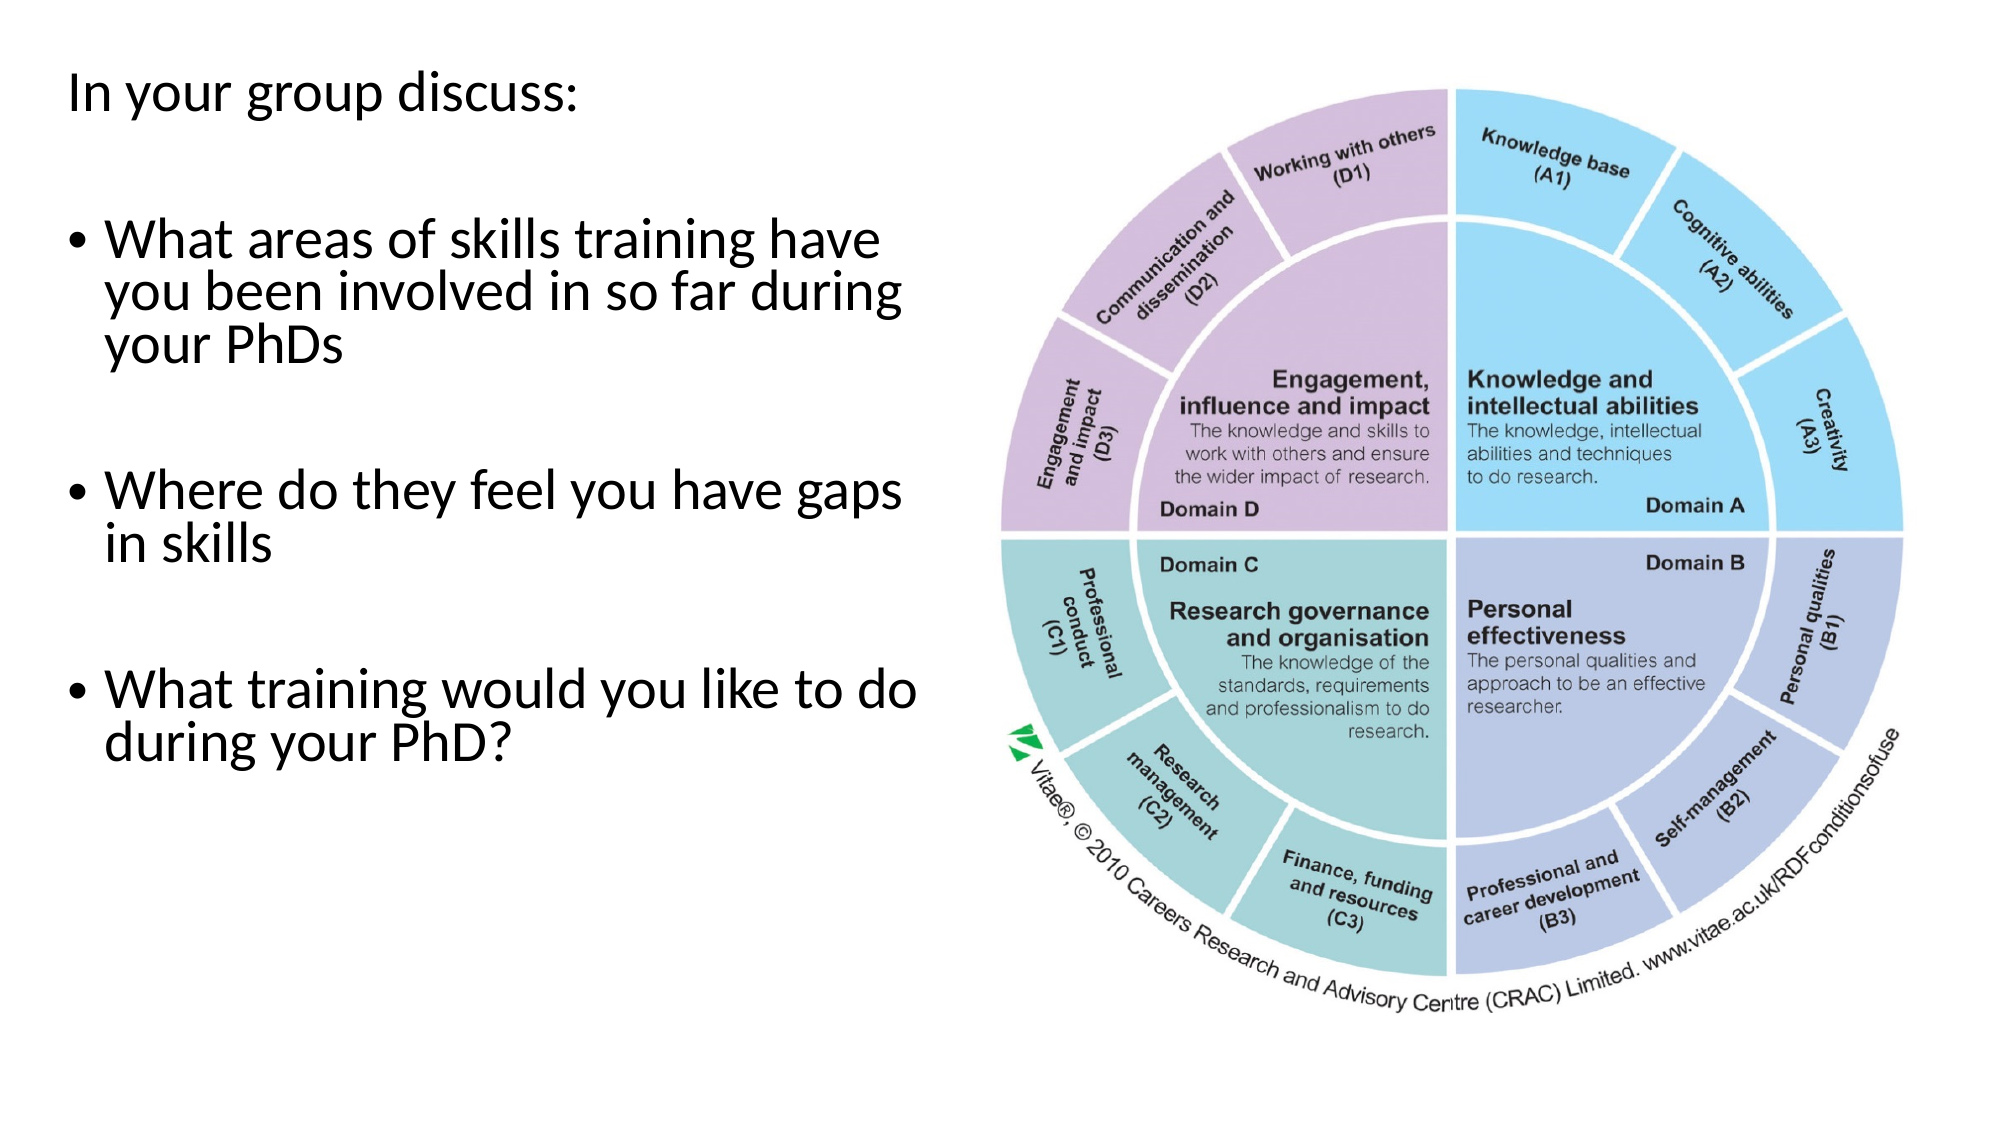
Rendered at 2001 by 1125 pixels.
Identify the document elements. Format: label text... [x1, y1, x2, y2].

list In your group discuss: What areas of skills training have you been involved in so far during your PhDs Where do they feel you have gaps in skills What training would you like to do during your PhD? [52, 62, 958, 1090]
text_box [957, 56, 1943, 1016]
